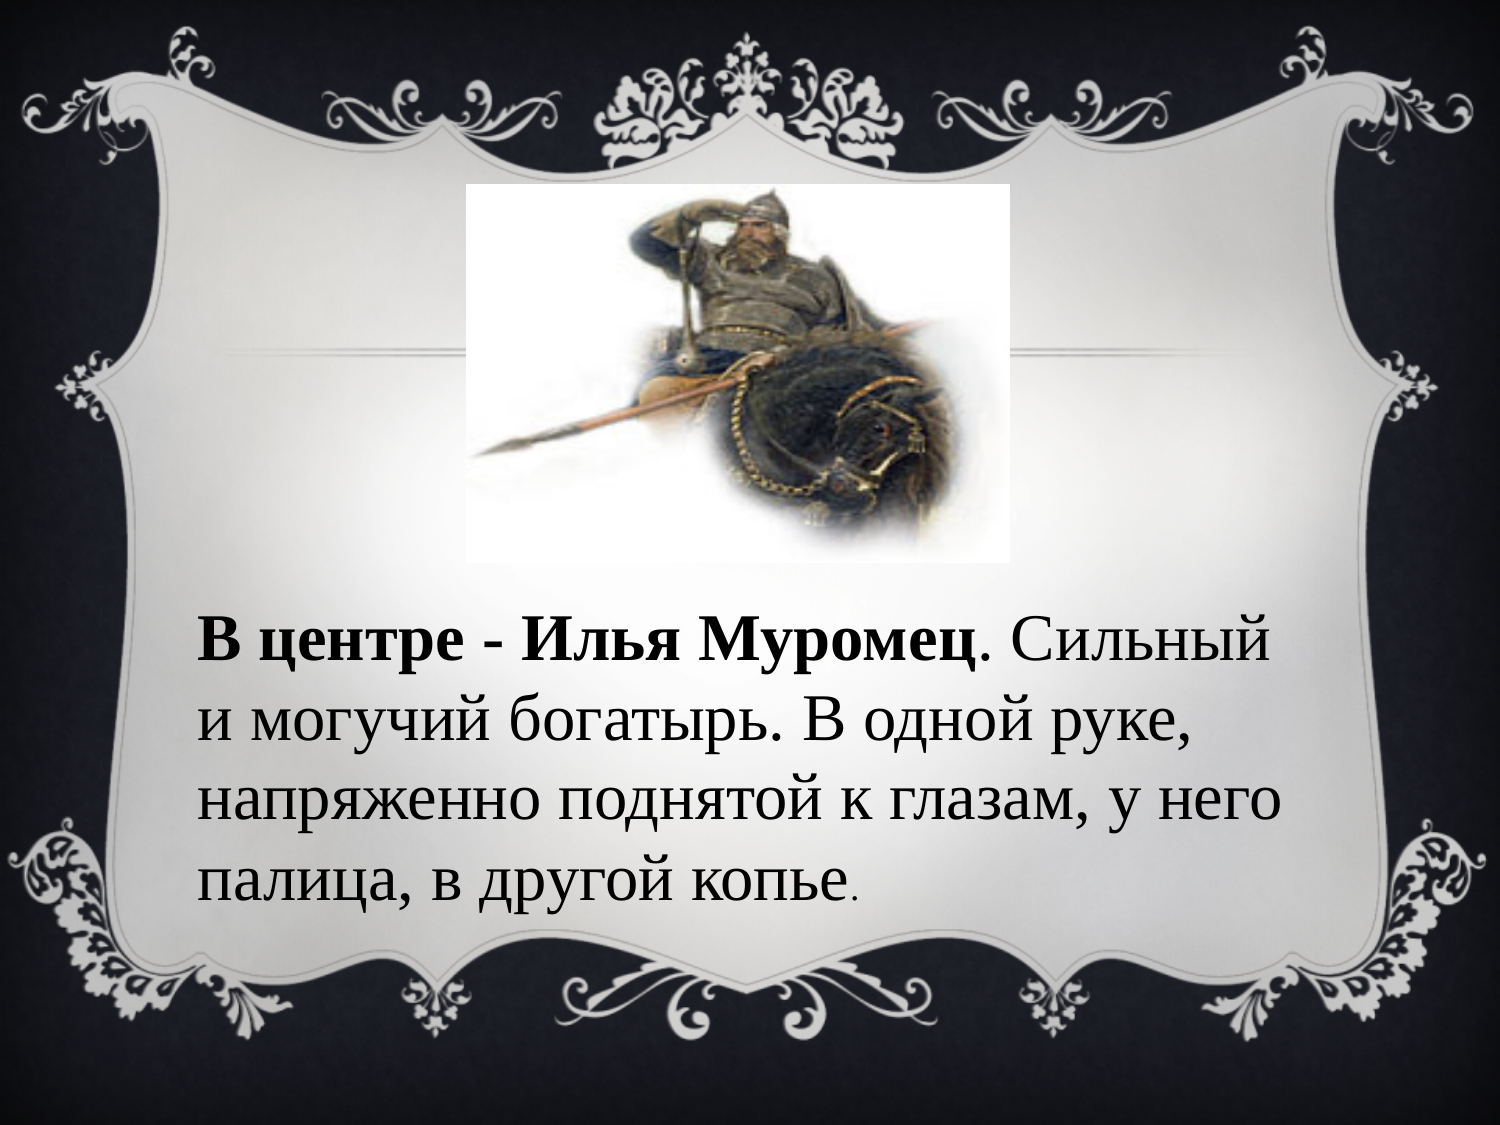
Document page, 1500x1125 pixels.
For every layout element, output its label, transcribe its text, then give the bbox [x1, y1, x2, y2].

picture [0, 0, 1500, 1125]
text_box В центре - Илья Муромец. Сильный и могучий богатырь. В одной руке, напряженно поднятой к глазам, у него палица, в другой копье. [182, 586, 1317, 921]
